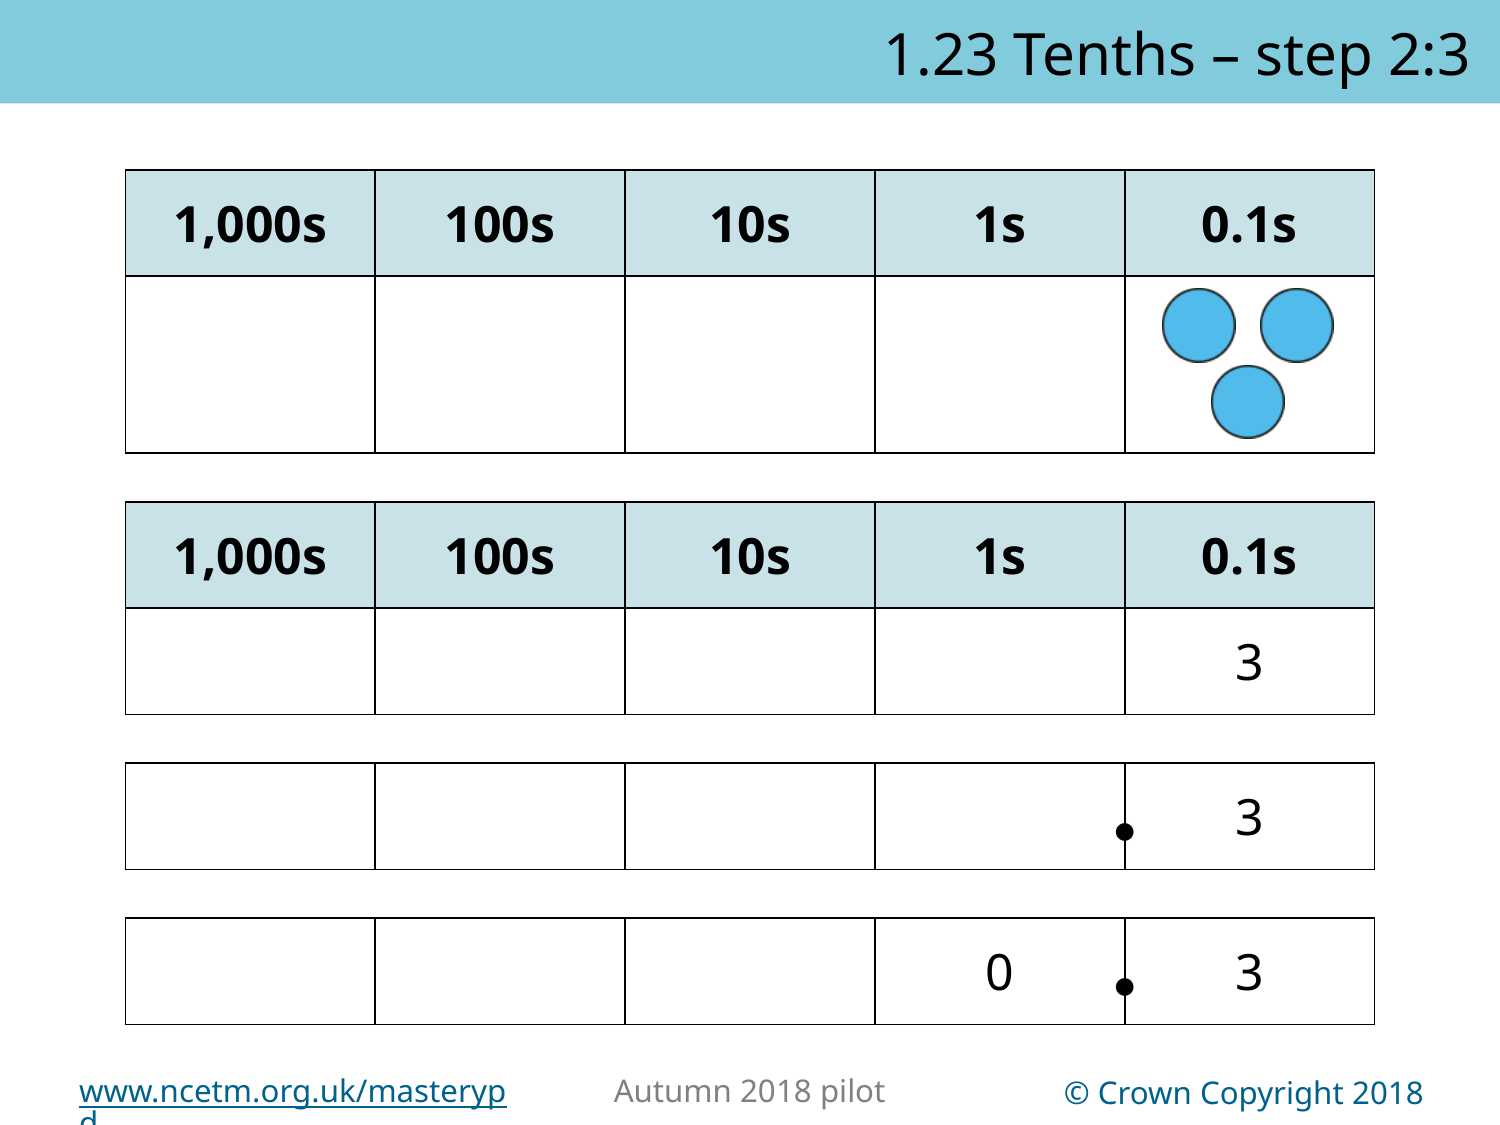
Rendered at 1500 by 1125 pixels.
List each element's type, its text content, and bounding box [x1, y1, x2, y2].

table_header 3 [1126, 764, 1374, 869]
text_box • [1097, 944, 1153, 1020]
text_box • [1097, 789, 1153, 865]
table_header 100s [376, 503, 624, 607]
table_header 0 [876, 919, 1124, 1024]
table_cell [626, 277, 874, 452]
list 1.23 Tenths – step 2:3 [0, 0, 1500, 104]
table_header 0.1s [1126, 503, 1374, 607]
table_header 1s [876, 171, 1124, 275]
table_header 10s [626, 503, 874, 607]
table_header [626, 919, 874, 1024]
table_header [126, 764, 374, 869]
table_header [126, 919, 374, 1024]
table_cell 3 [1126, 609, 1374, 714]
table_header [876, 764, 1124, 869]
table_header [376, 919, 624, 1024]
table_cell [376, 277, 624, 452]
table_header [626, 764, 874, 869]
table_cell [376, 609, 624, 714]
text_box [1161, 288, 1335, 440]
table_header 100s [376, 171, 624, 275]
table_cell [626, 609, 874, 714]
table_cell [1126, 277, 1374, 452]
table_header 1s [876, 503, 1124, 607]
table_header [376, 764, 624, 869]
table_cell [126, 609, 374, 714]
table_cell [876, 277, 1124, 452]
table_header 1,000s [126, 503, 374, 607]
table_header 0.1s [1126, 171, 1374, 275]
table_header 3 [1126, 919, 1374, 1024]
table_header 1,000s [126, 171, 374, 275]
table_header 10s [626, 171, 874, 275]
table_cell [876, 609, 1124, 714]
table_cell [126, 277, 374, 452]
